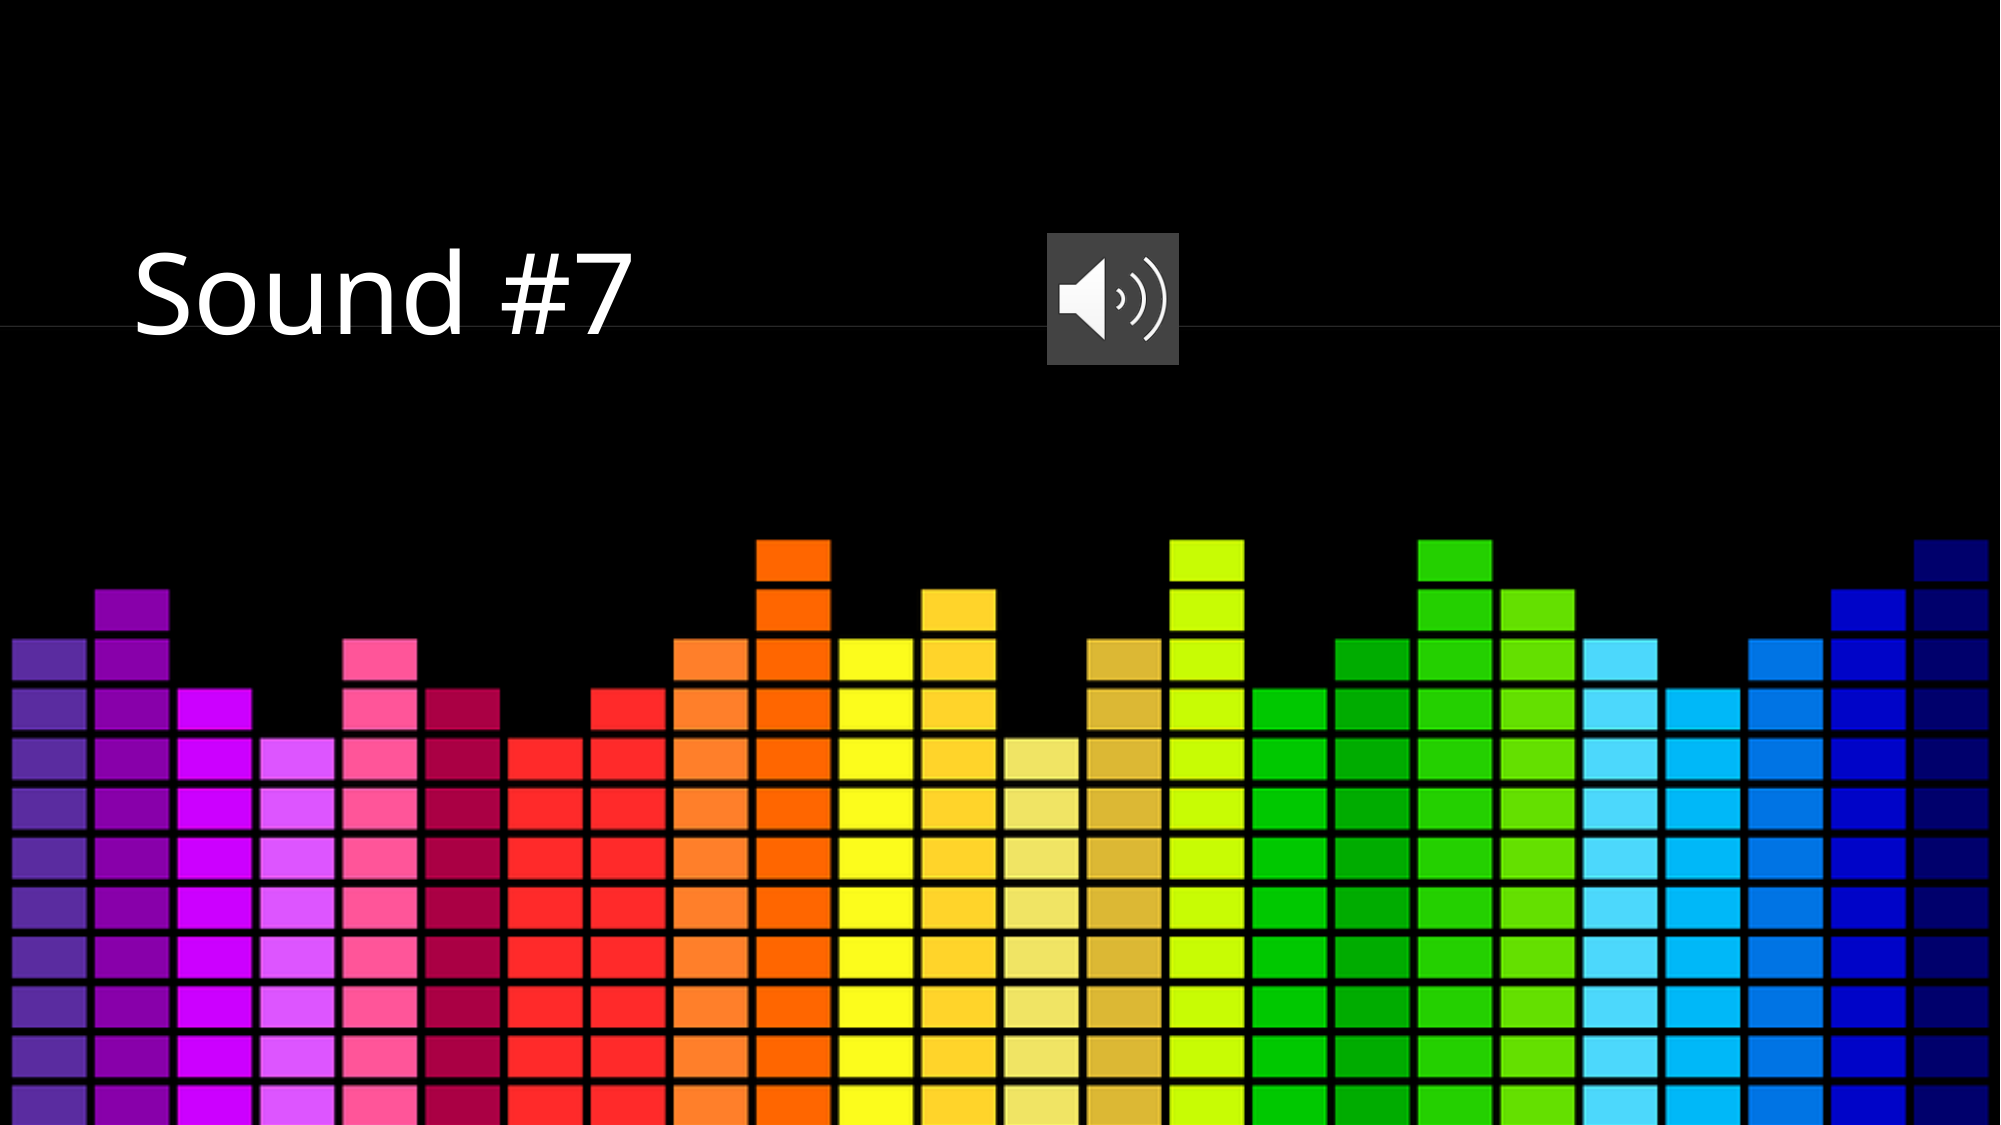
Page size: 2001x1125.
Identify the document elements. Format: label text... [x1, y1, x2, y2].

picture [0, 232, 2000, 1125]
text_box Sound #7 [117, 214, 1288, 325]
